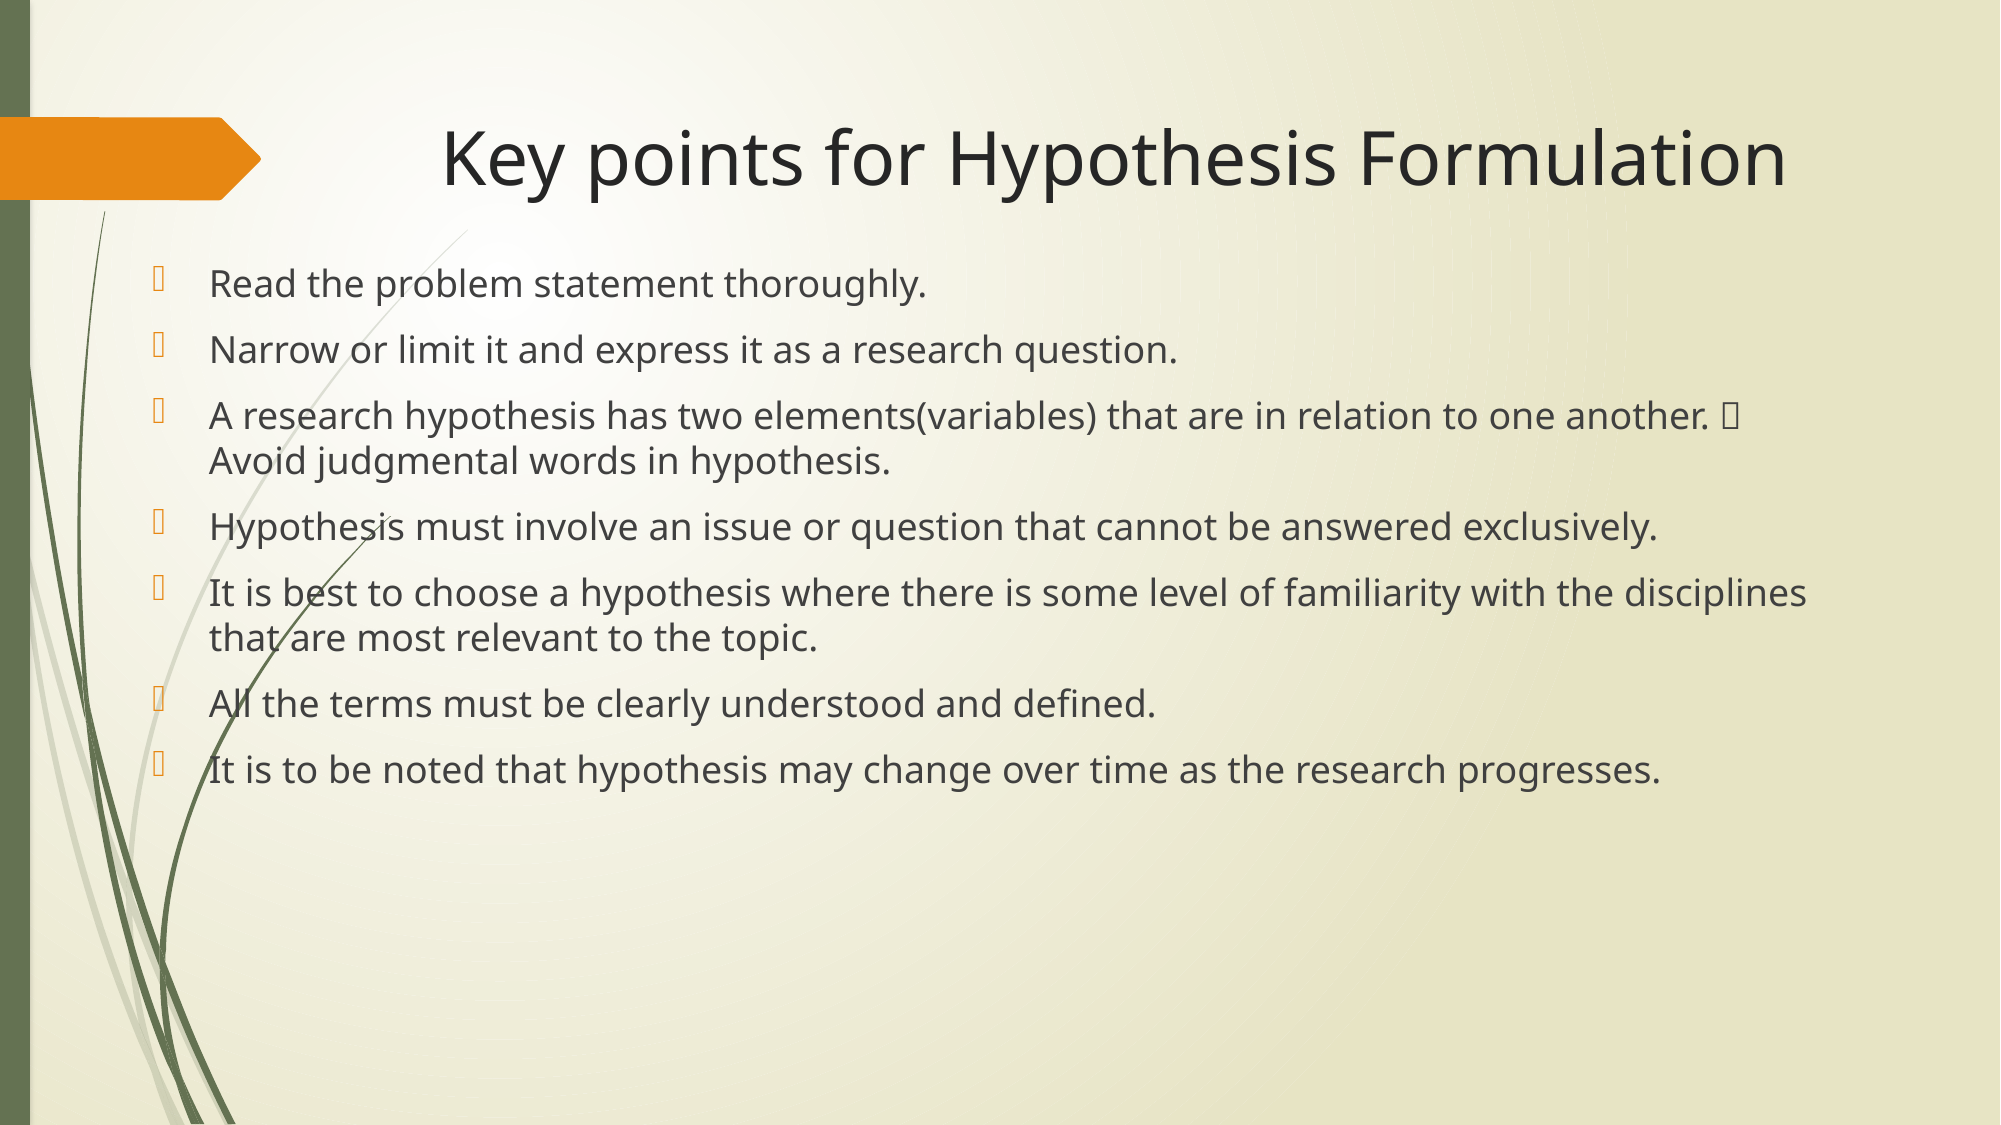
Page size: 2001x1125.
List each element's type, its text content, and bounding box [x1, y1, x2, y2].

list Read the problem statement thoroughly. Narrow or limit it and express it as a research question. A research hypothesis has two elements(variables) that are in relation to one another.  Avoid judgmental words in hypothesis. Hypothesis must involve an issue or question that cannot be answered exclusively. It is best to choose a hypothesis where there is some level of familiarity with the disciplines that are most relevant to the topic. All the terms must be clearly understood and defined. It is to be noted that hypothesis may change over time as the research progresses. [137, 252, 1863, 1014]
title Key points for Hypothesis Formulation [425, 102, 1888, 313]
